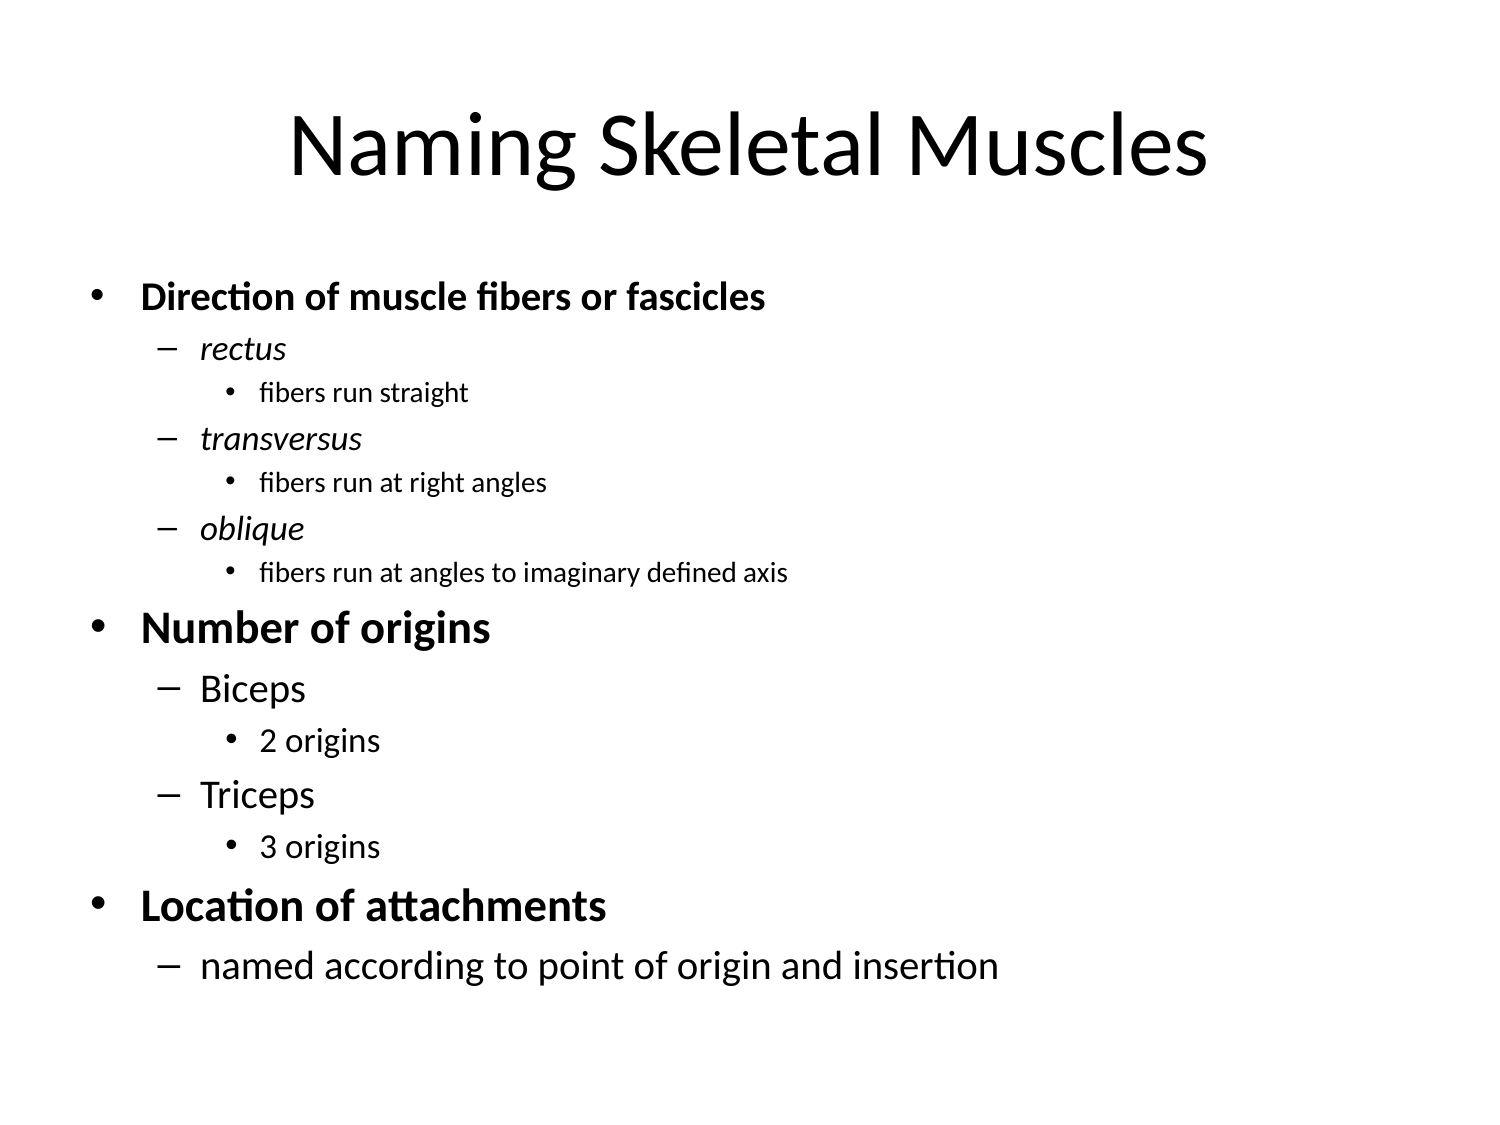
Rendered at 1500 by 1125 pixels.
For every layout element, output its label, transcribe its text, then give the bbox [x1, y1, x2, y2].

list Direction of muscle fibers or fascicles rectus fibers run straight transversus fibers run at right angles oblique fibers run at angles to imaginary defined axis Number of origins Biceps 2 origins Triceps 3 origins Location of attachments named according to point of origin and insertion [75, 262, 1425, 1005]
title Naming Skeletal Muscles [75, 45, 1425, 233]
